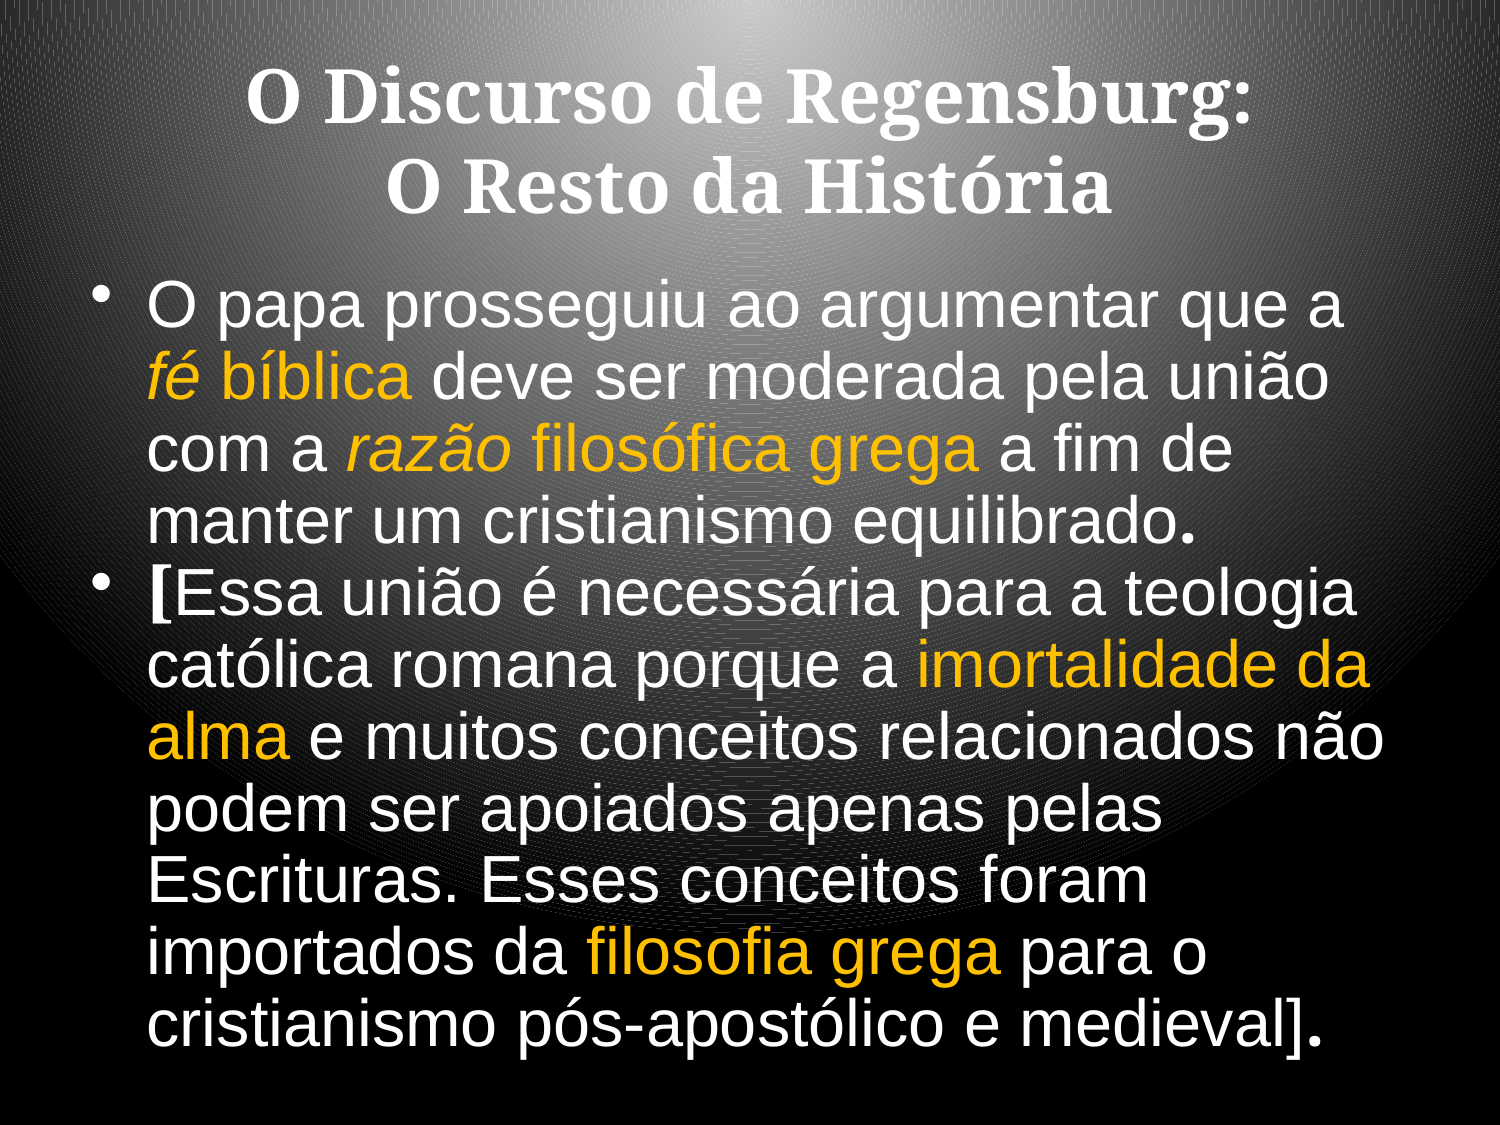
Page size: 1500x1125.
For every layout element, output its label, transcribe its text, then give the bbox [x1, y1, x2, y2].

title O Discurso de Regensburg: O Resto da História [74, 44, 1426, 233]
list O papa prosseguiu ao argumentar que a fé bíblica deve ser moderada pela união com a razão filosófica grega a fim de manter um cristianismo equilibrado. [Essa união é necessária para a teologia católica romana porque a imortalidade da alma e muitos conceitos relacionados não podem ser apoiados apenas pelas Escrituras. Esses conceitos foram importados da filosofia grega para o cristianismo pós-apostólico e medieval]. [74, 262, 1426, 1076]
